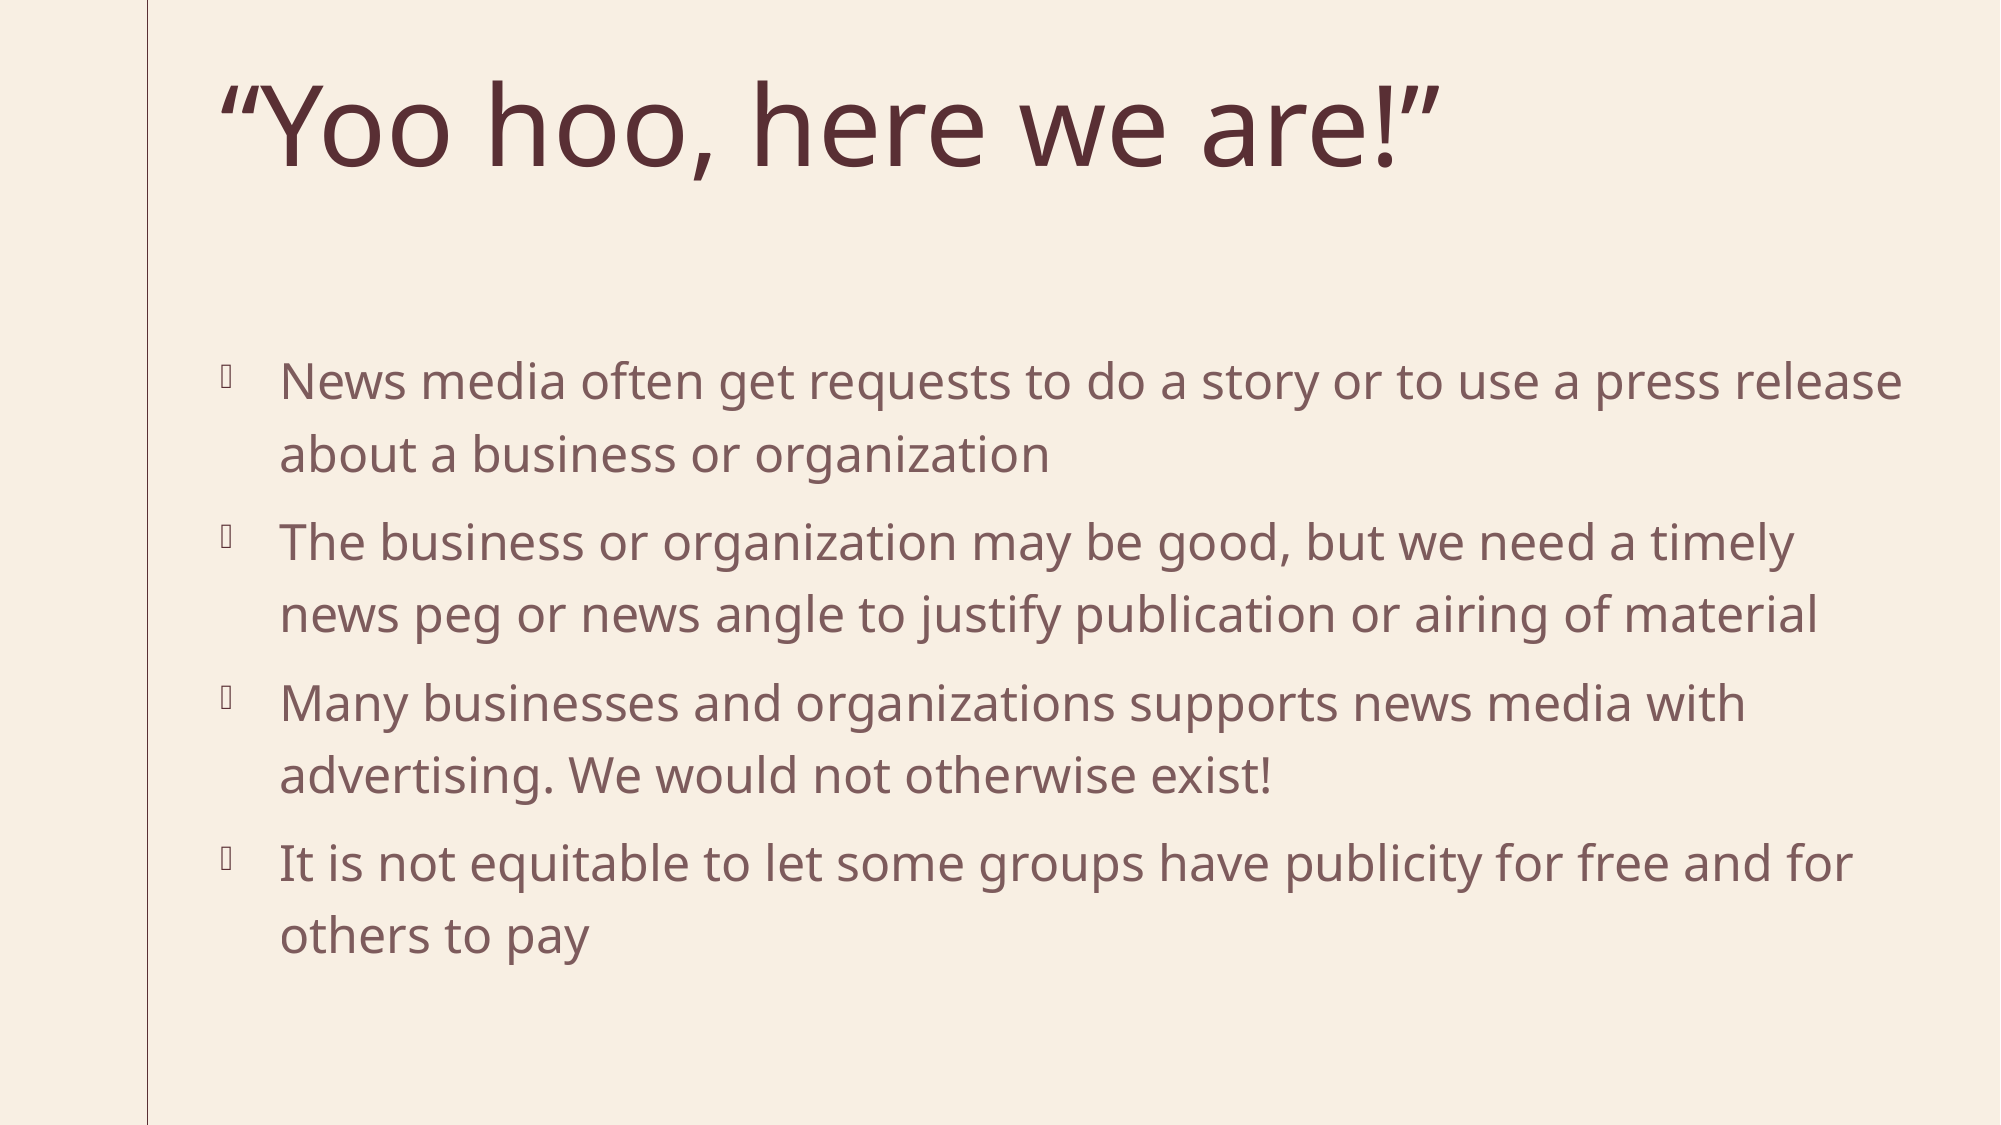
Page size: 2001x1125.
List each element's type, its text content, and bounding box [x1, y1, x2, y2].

title “Yoo hoo, here we are!” [220, 53, 1928, 262]
list News media often get requests to do a story or to use a press release about a business or organization The business or organization may be good, but we need a timely news peg or news angle to justify publication or airing of material Many businesses and organizations supports news media with advertising. We would not otherwise exist! It is not equitable to let some groups have publicity for free and for others to pay [220, 338, 1928, 1053]
